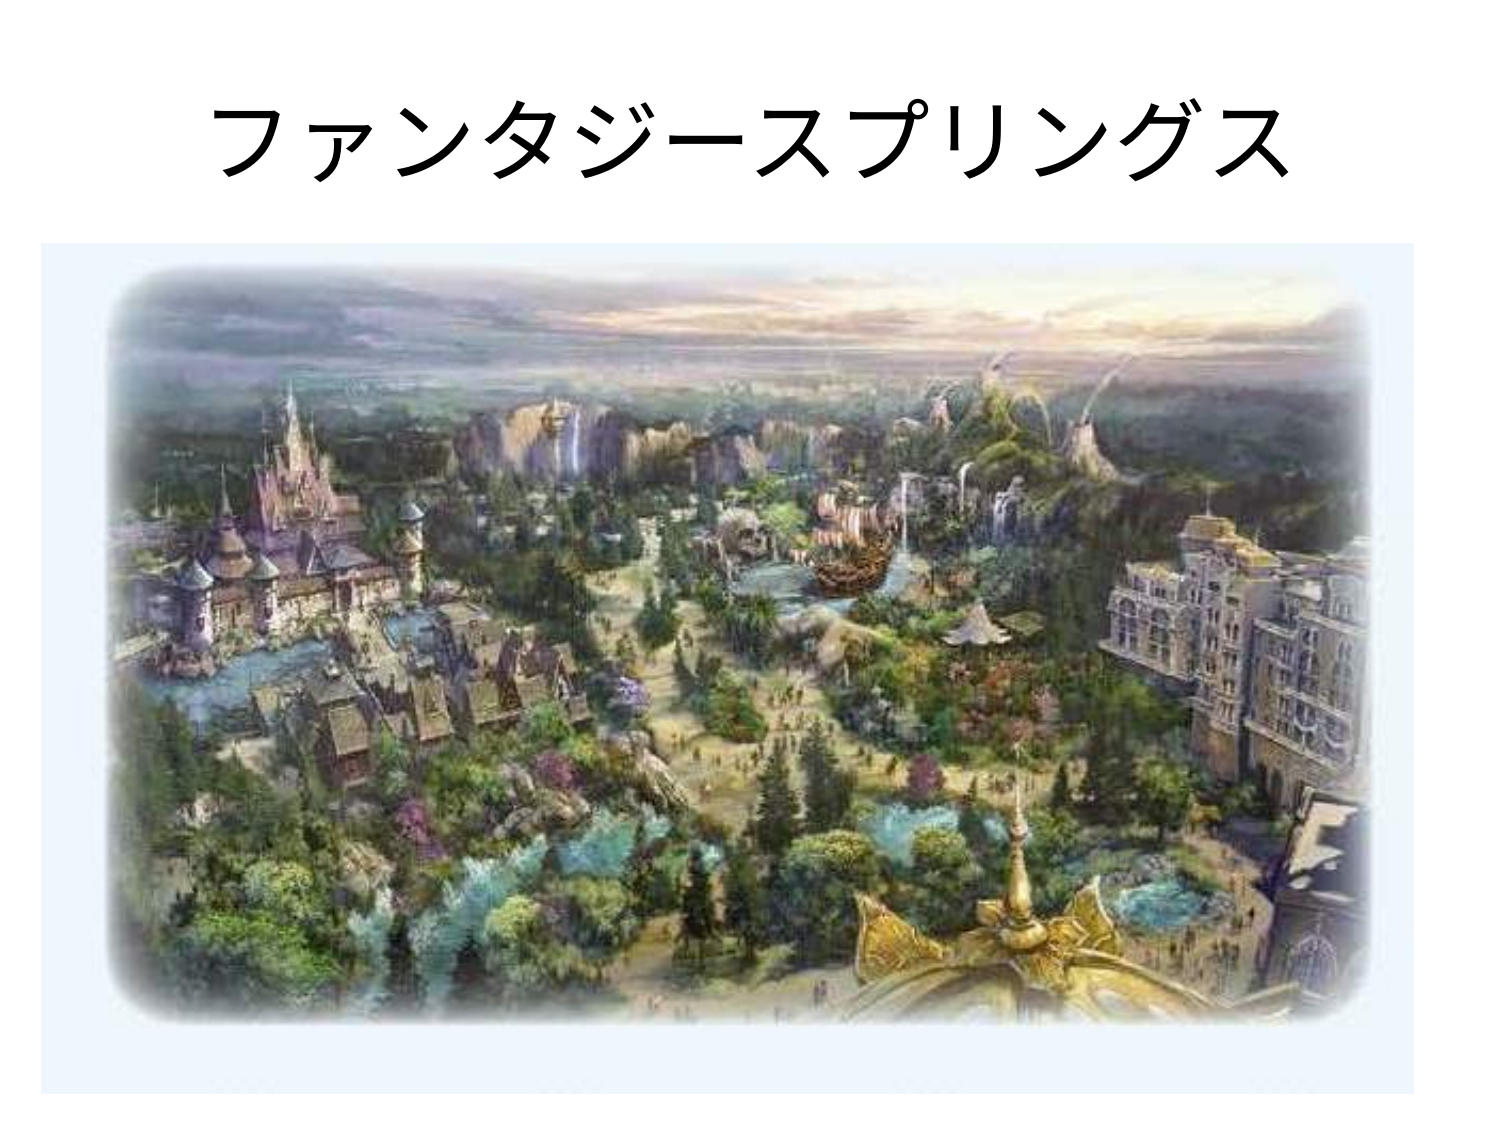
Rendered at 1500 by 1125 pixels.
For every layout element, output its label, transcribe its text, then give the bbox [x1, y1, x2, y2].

title ファンタジースプリングス [75, 45, 1425, 233]
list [41, 243, 1415, 1095]
